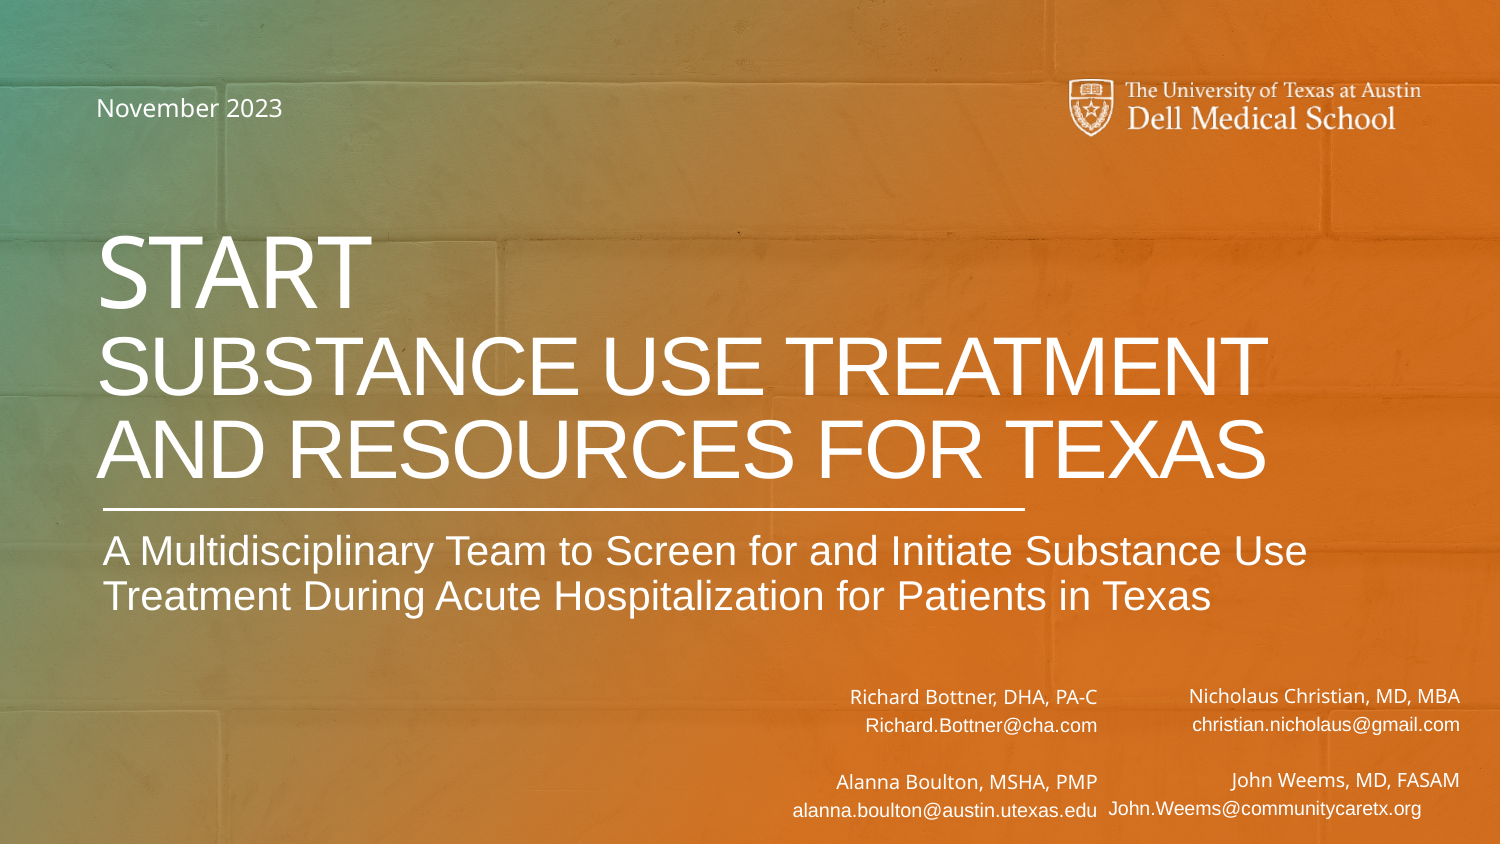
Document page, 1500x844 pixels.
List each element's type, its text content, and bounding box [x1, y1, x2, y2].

list November 2023 [81, 75, 1052, 139]
subtitle A Multidisciplinary Team to Screen for and Initiate Substance Use Treatment During Acute Hospitalization for Patients in Texas [87, 521, 1382, 597]
text_box Nicholaus Christian, MD, MBA christian.nicholaus@gmail.com John Weems, MD, FASAM John.Weems@communitycaretx.org [1087, 671, 1475, 829]
picture [0, 0, 1500, 844]
text_box Richard Bottner, DHA, PA-C Richard.Bottner@cha.com Alanna Boulton, MSHA, PMP alanna.boulton@austin.utexas.edu [725, 672, 1113, 830]
title START Substance Use Treatment and Resources for Texas [81, 215, 1376, 504]
